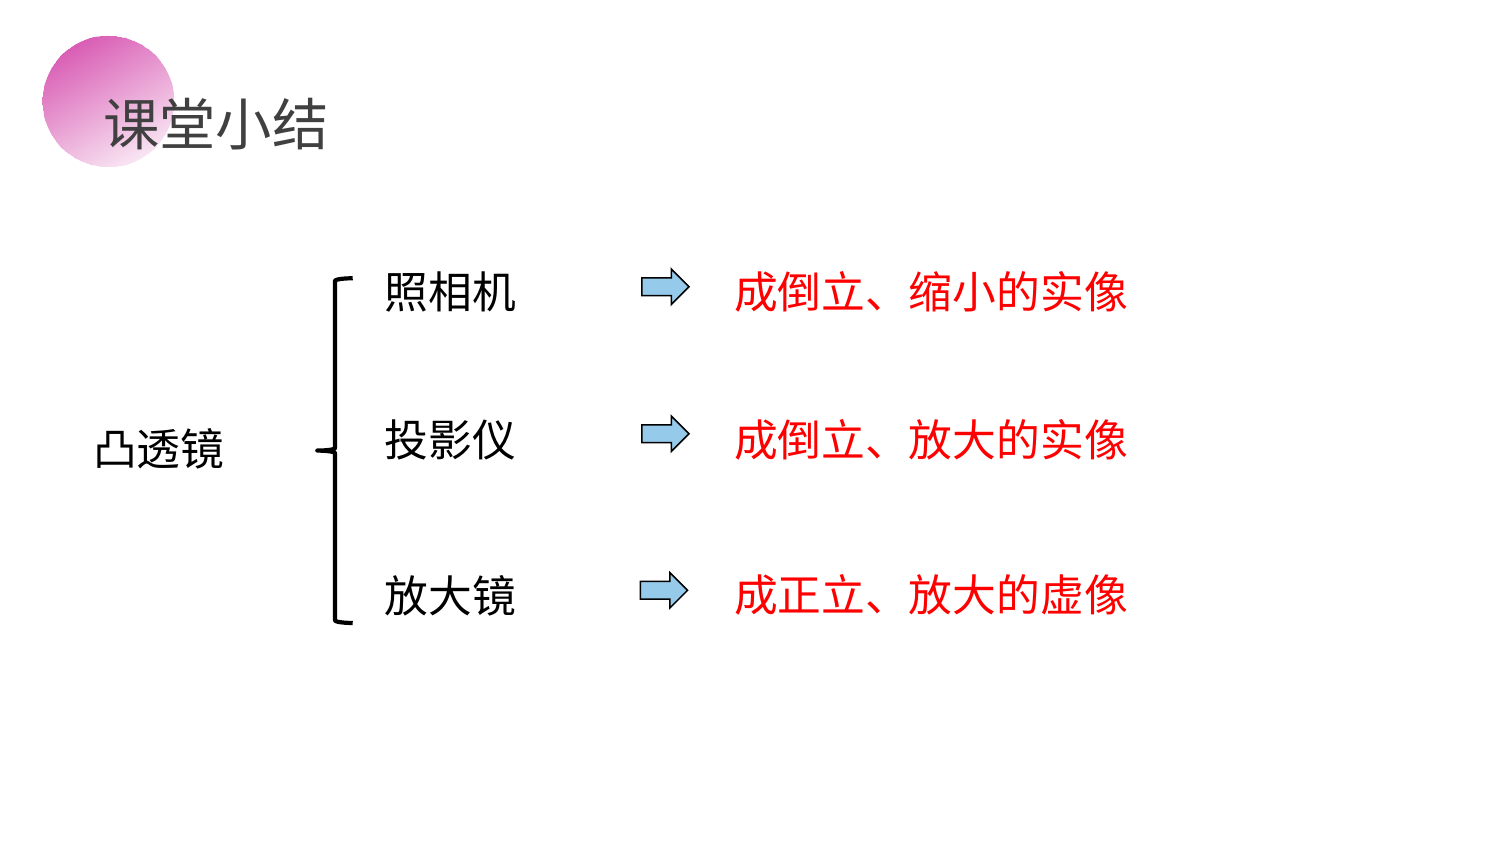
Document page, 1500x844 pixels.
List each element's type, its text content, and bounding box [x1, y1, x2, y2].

text_box 成倒立、放大的实像 [722, 381, 1140, 471]
text_box [641, 416, 689, 452]
text_box 放大镜 [372, 562, 611, 627]
text_box [640, 572, 688, 609]
text_box 凸透镜 [81, 415, 237, 481]
text_box [641, 269, 689, 305]
text_box 成正立、放大的虚像 [722, 536, 1140, 627]
text_box 照相机 [372, 258, 611, 324]
text_box 成倒立、缩小的实像 [722, 232, 1140, 323]
text_box 投影仪 [372, 407, 611, 472]
text_box 课堂小结 [92, 83, 585, 162]
text_box [317, 278, 353, 623]
